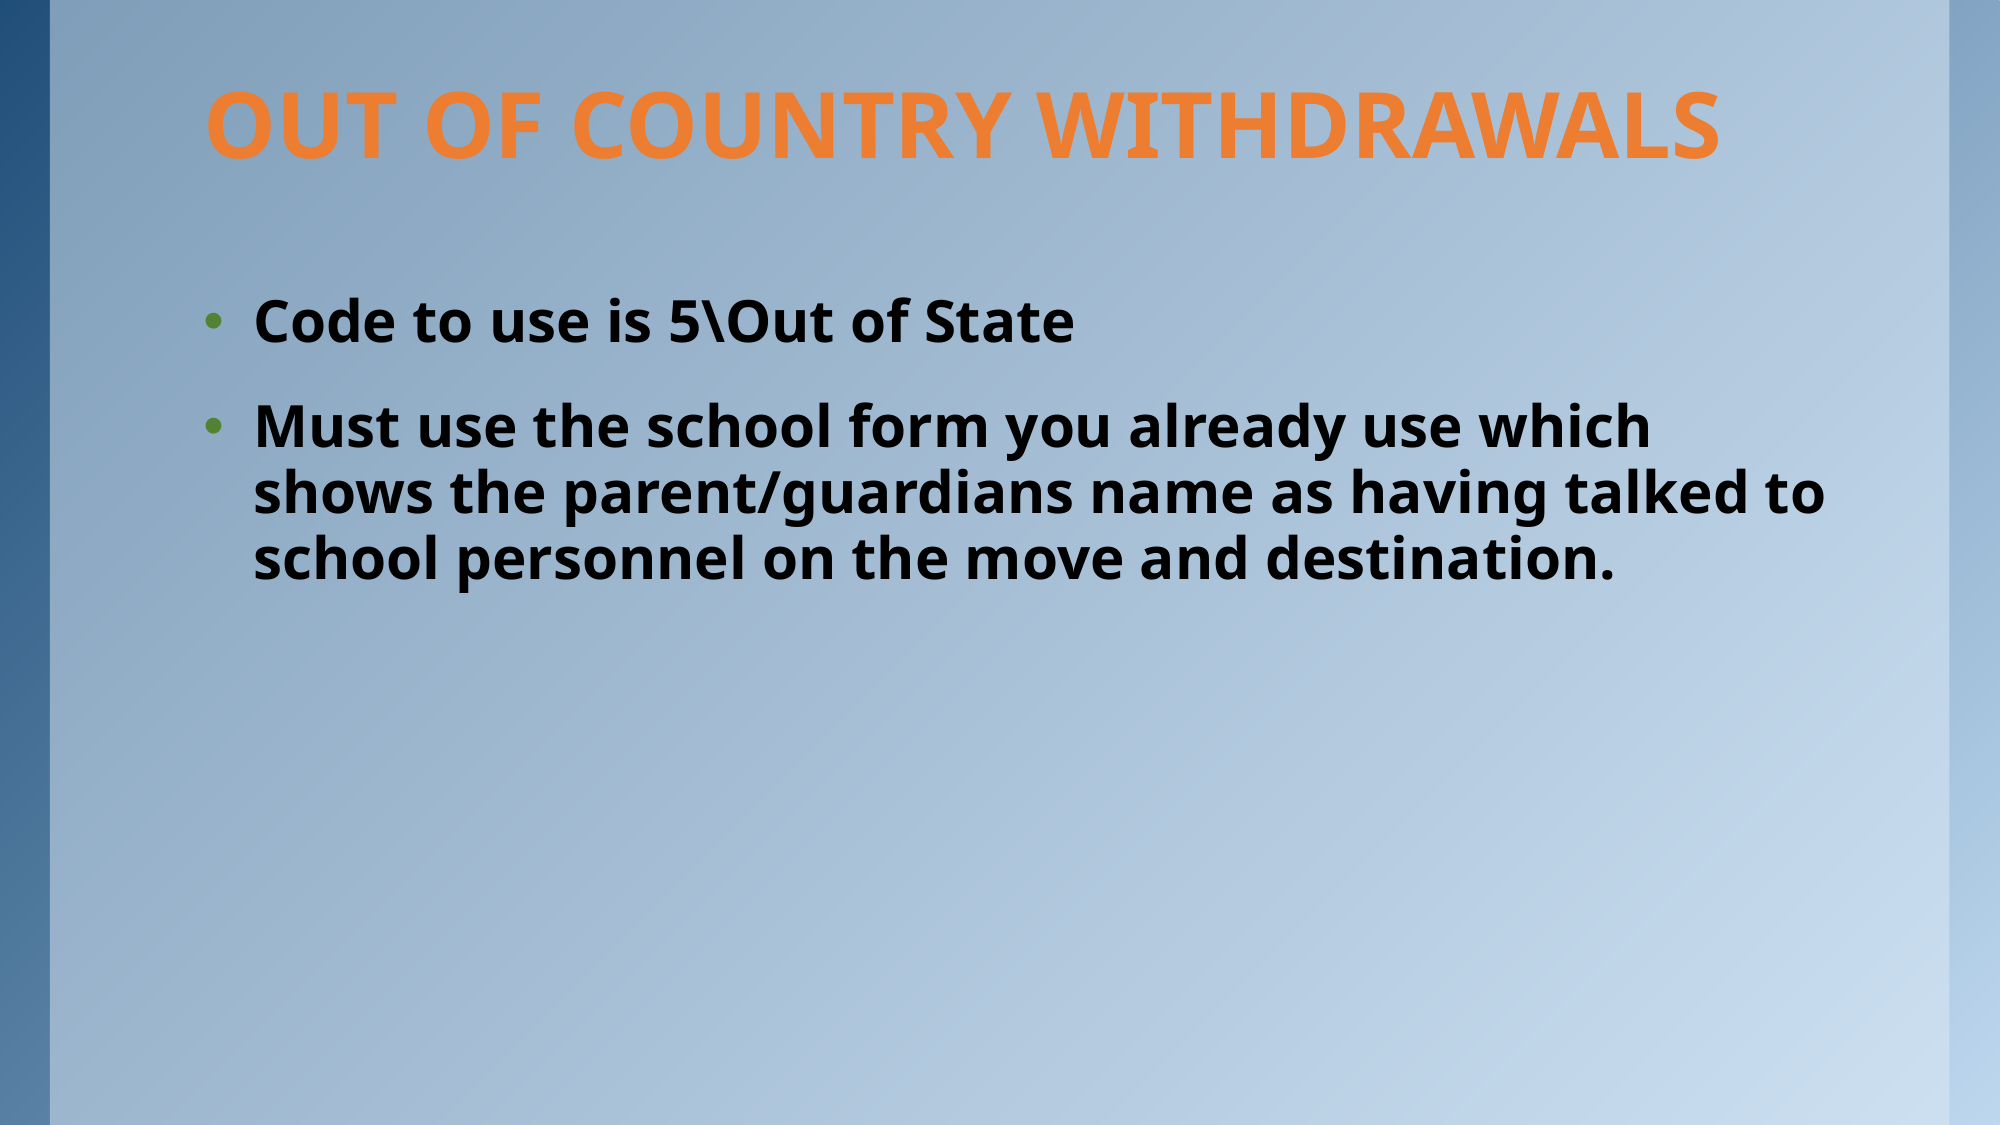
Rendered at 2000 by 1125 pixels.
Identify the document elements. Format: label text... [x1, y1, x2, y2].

list Code to use is 5\Out of State Must use the school form you already use which shows the parent/guardians name as having talked to school personnel on the move and destination. [183, 279, 1850, 1013]
title OUT OF COUNTRY WITHDRAWALS [183, 12, 1850, 188]
